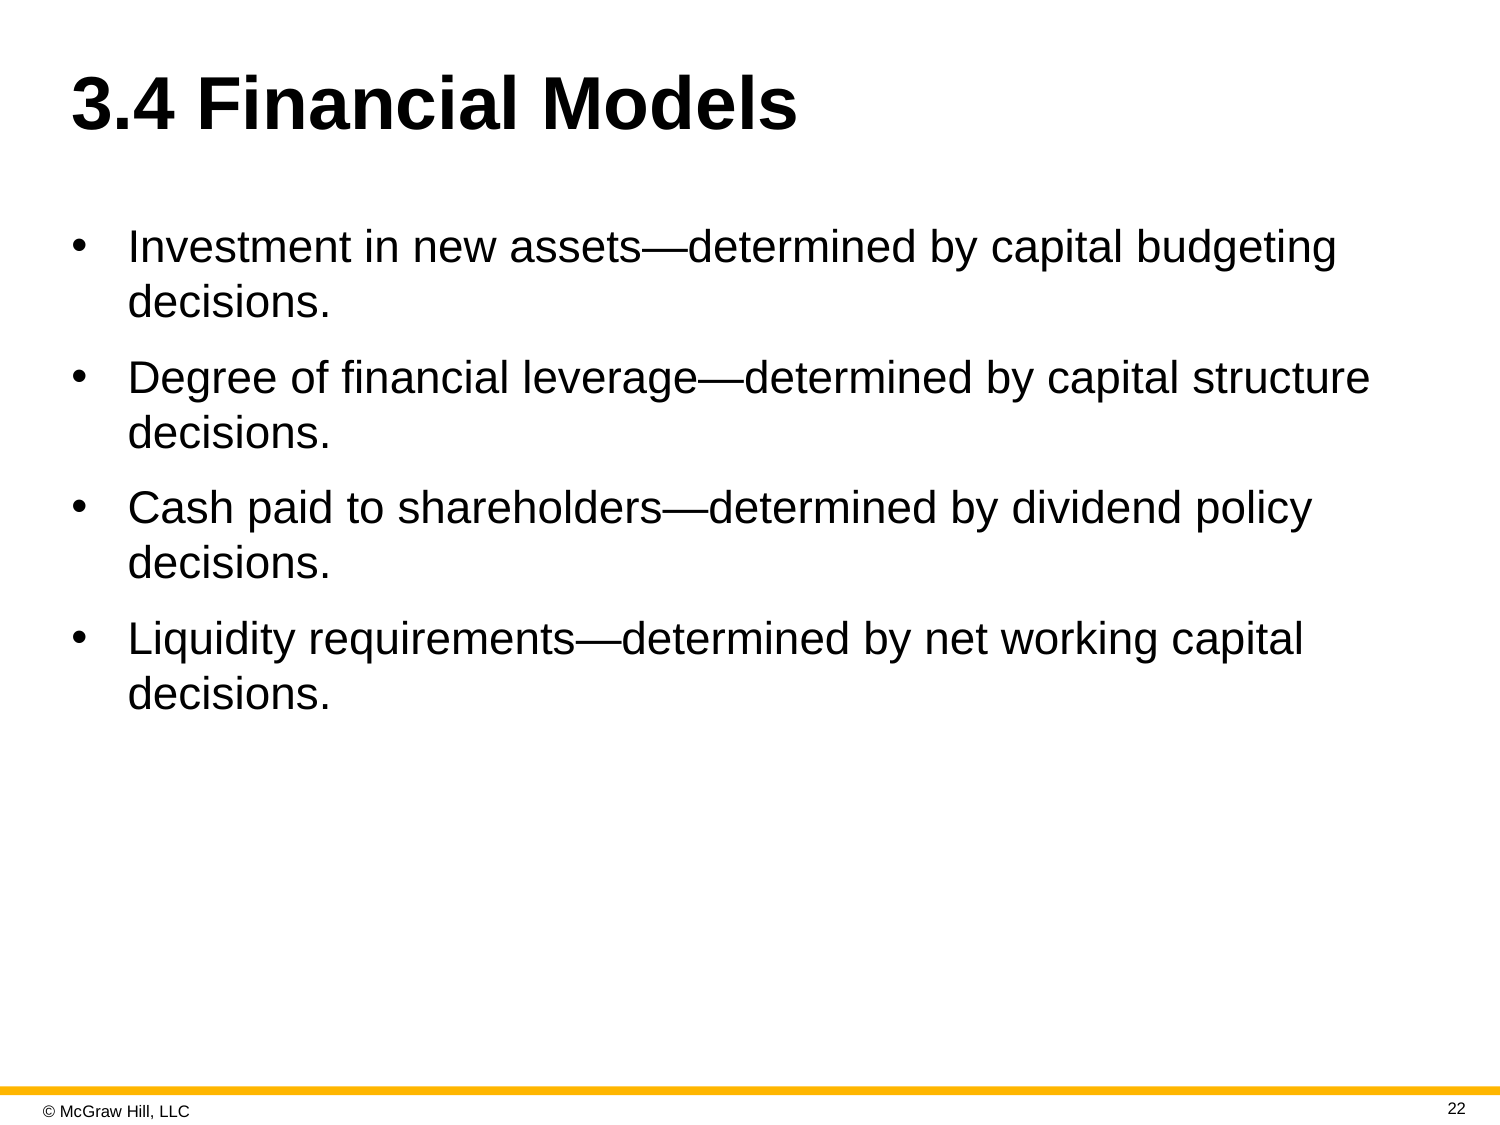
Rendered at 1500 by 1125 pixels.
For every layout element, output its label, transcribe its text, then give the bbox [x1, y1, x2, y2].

title 3.4 Financial Models [56, 38, 1444, 173]
slide_number 22 [1415, 1094, 1474, 1122]
list Investment in new assets—determined by capital budgeting decisions. Degree of financial leverage—determined by capital structure decisions. Cash paid to shareholders—determined by dividend policy decisions. Liquidity requirements—determined by net working capital decisions. [56, 209, 1444, 1025]
